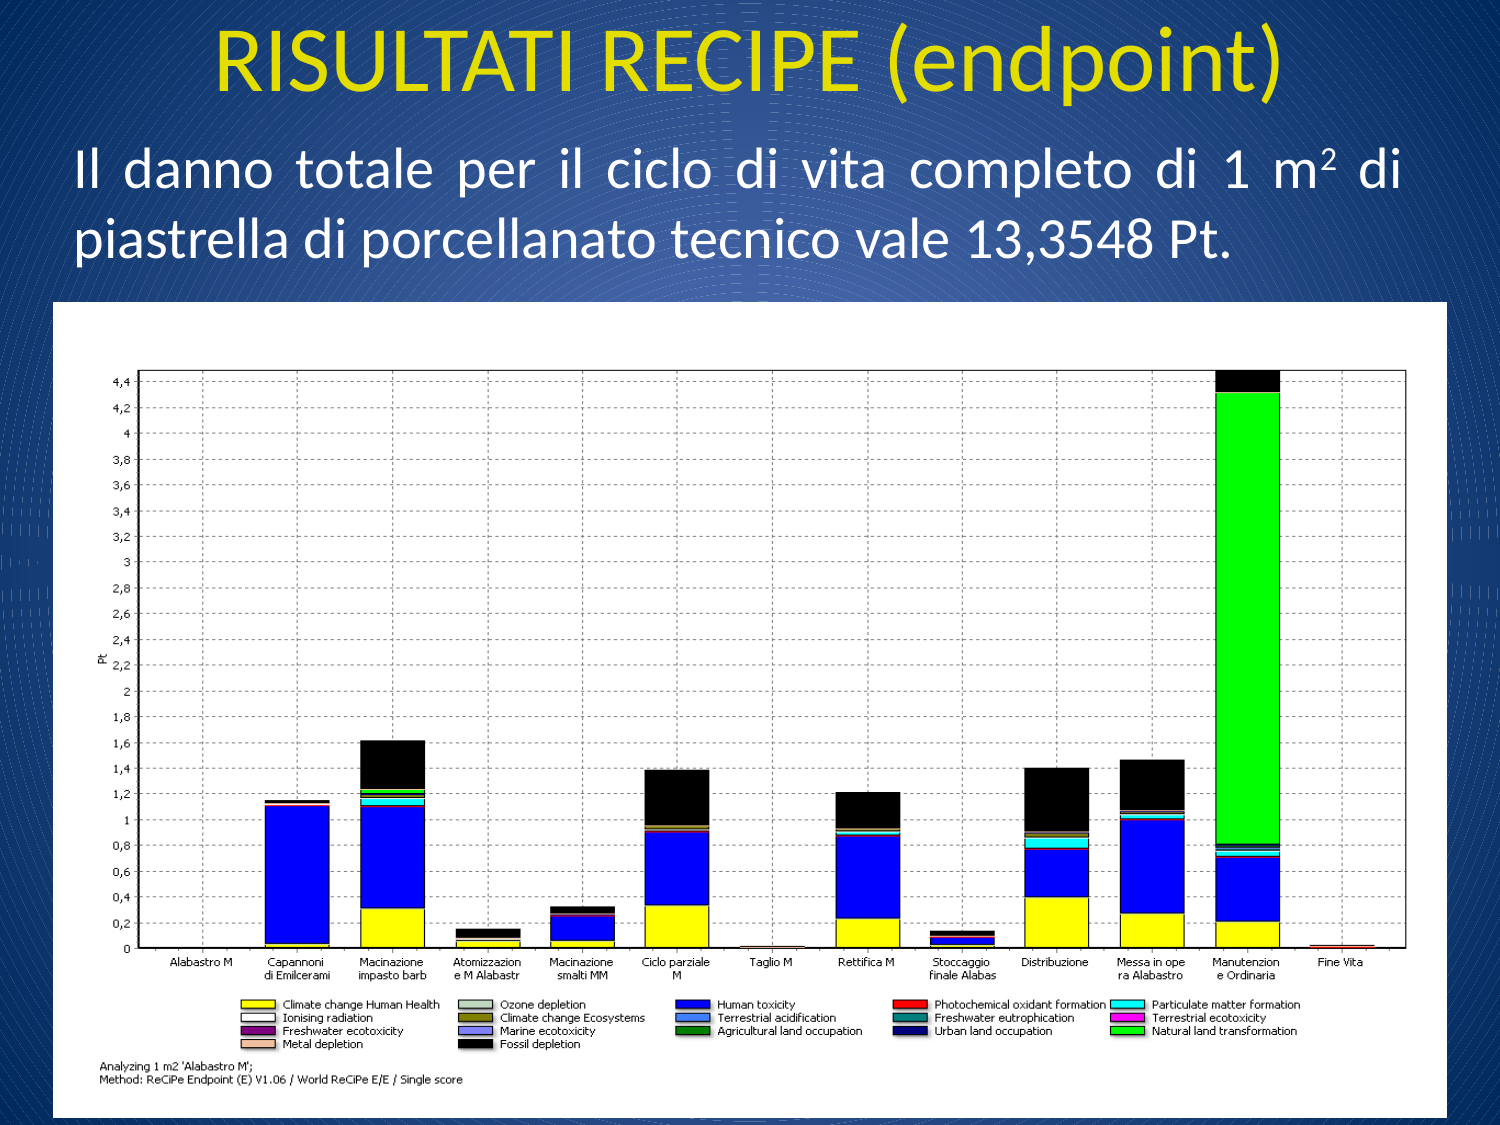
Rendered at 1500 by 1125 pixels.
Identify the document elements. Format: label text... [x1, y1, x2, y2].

picture [52, 302, 1448, 1118]
title RISULTATI RECIPE (endpoint) [0, 0, 1500, 148]
text_box Il danno totale per il ciclo di vita completo di 1 m2 di piastrella di porcellanato tecnico vale 13,3548 Pt. [58, 122, 1418, 278]
